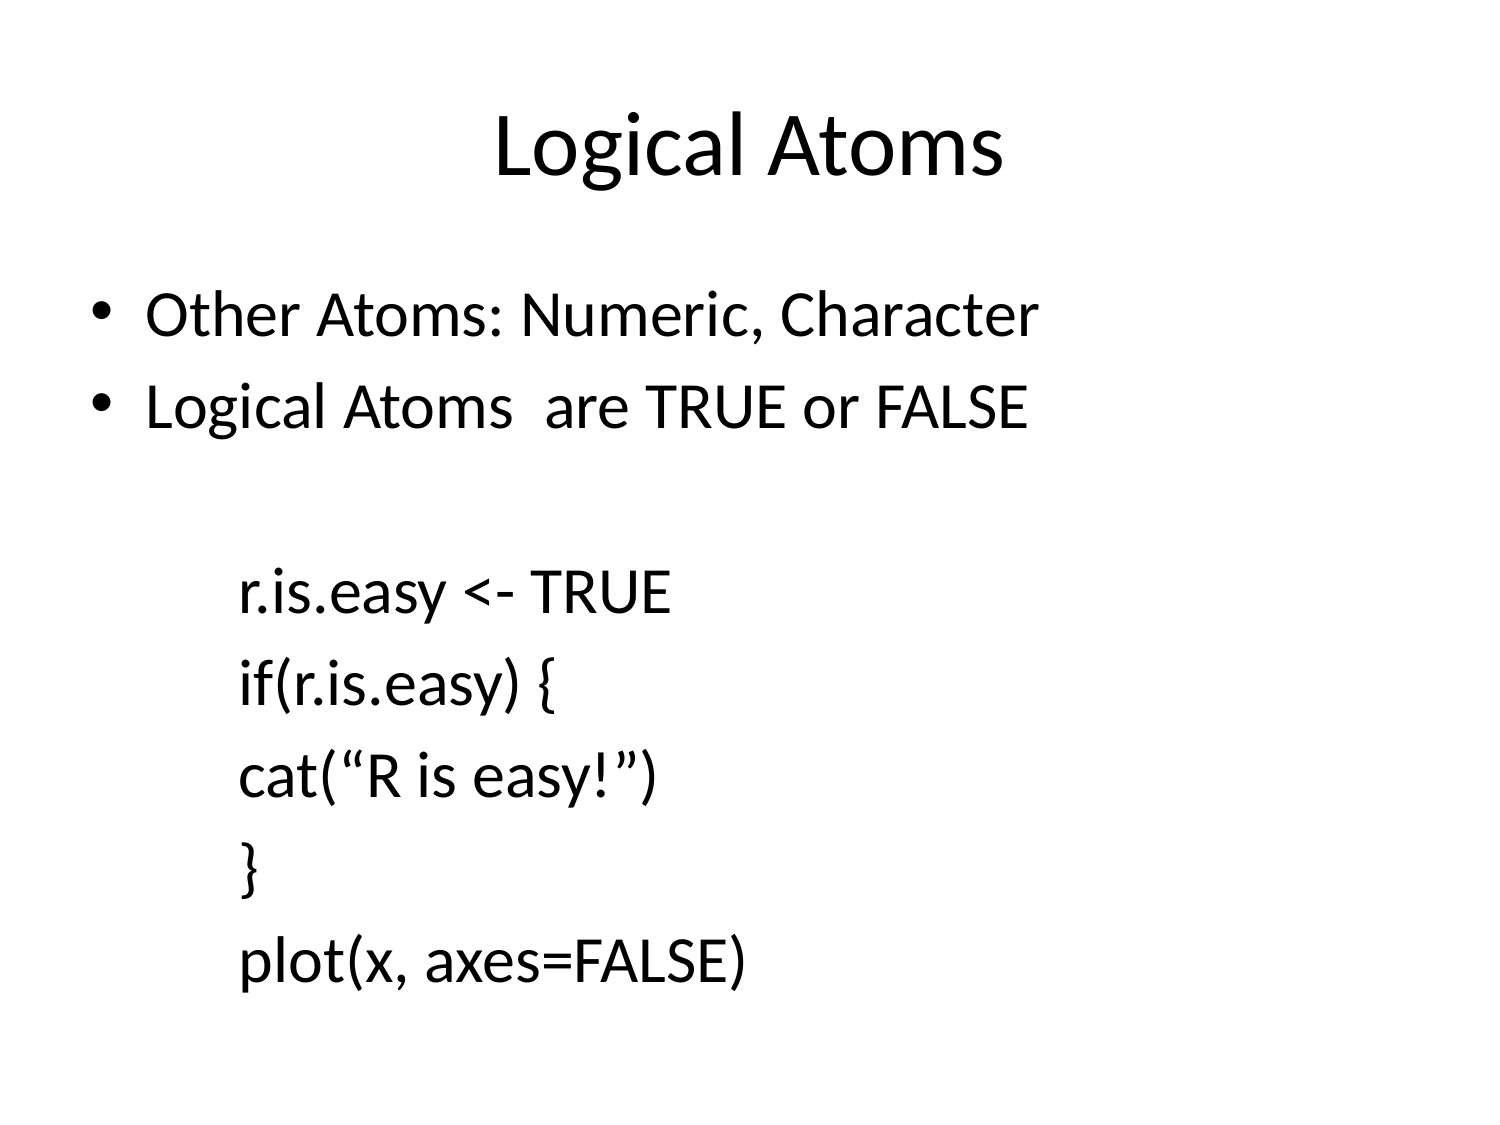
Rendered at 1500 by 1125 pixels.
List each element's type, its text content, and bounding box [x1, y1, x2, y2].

list Other Atoms: Numeric, Character Logical Atoms are TRUE or FALSE r.is.easy <- TRUE if(r.is.easy) { cat(“R is easy!”) } plot(x, axes=FALSE) [75, 262, 1425, 1005]
title Logical Atoms [75, 45, 1425, 233]
